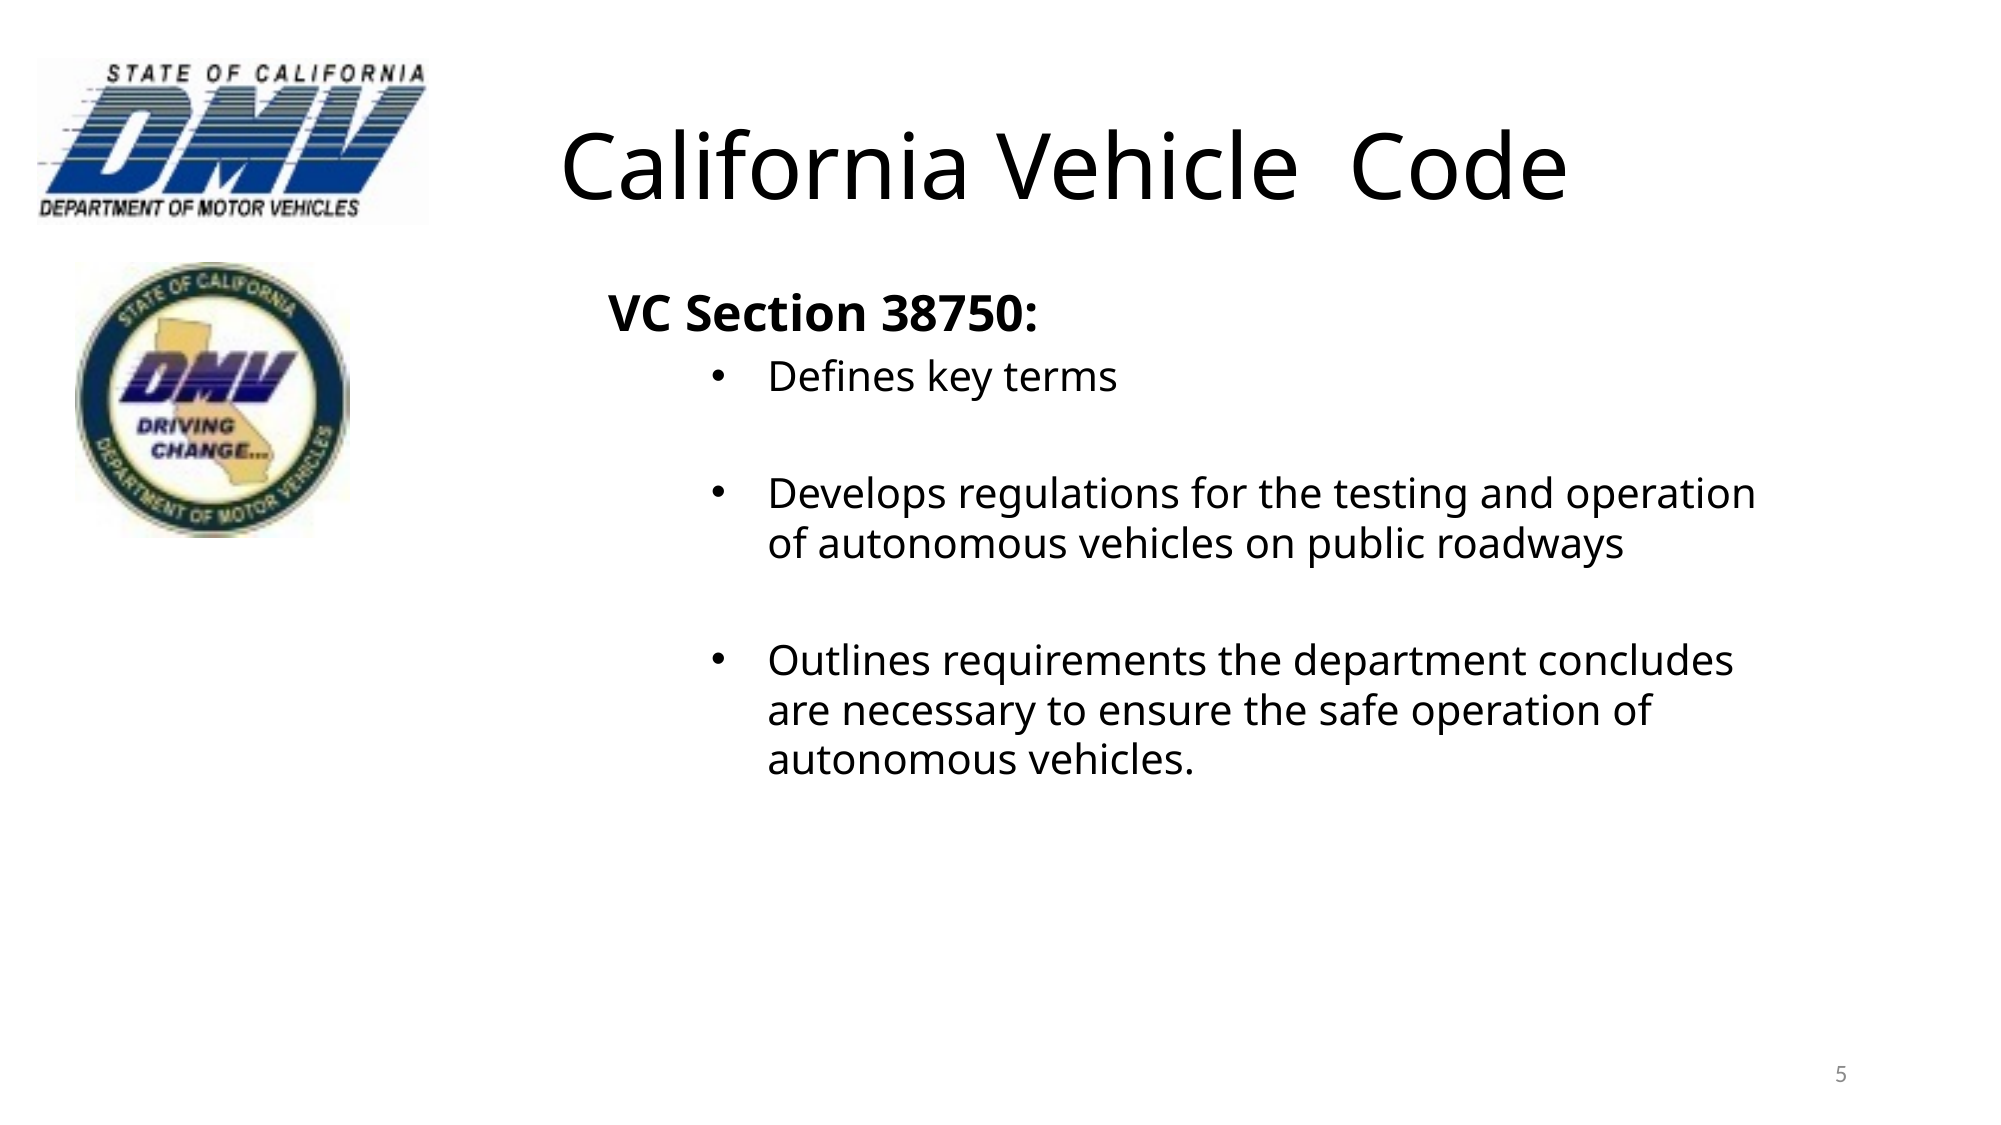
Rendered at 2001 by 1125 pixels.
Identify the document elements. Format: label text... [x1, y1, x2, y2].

picture [37, 58, 429, 225]
slide_number 5 [1412, 1042, 1863, 1103]
title California Vehicle Code [544, 107, 1820, 233]
text_box VC Section 38750: Defines key terms Develops regulations for the testing and operation of autonomous vehicles on public roadways Outlines requirements the department concludes are necessary to ensure the safe operation of autonomous vehicles. [575, 234, 1789, 1015]
picture [74, 262, 350, 538]
